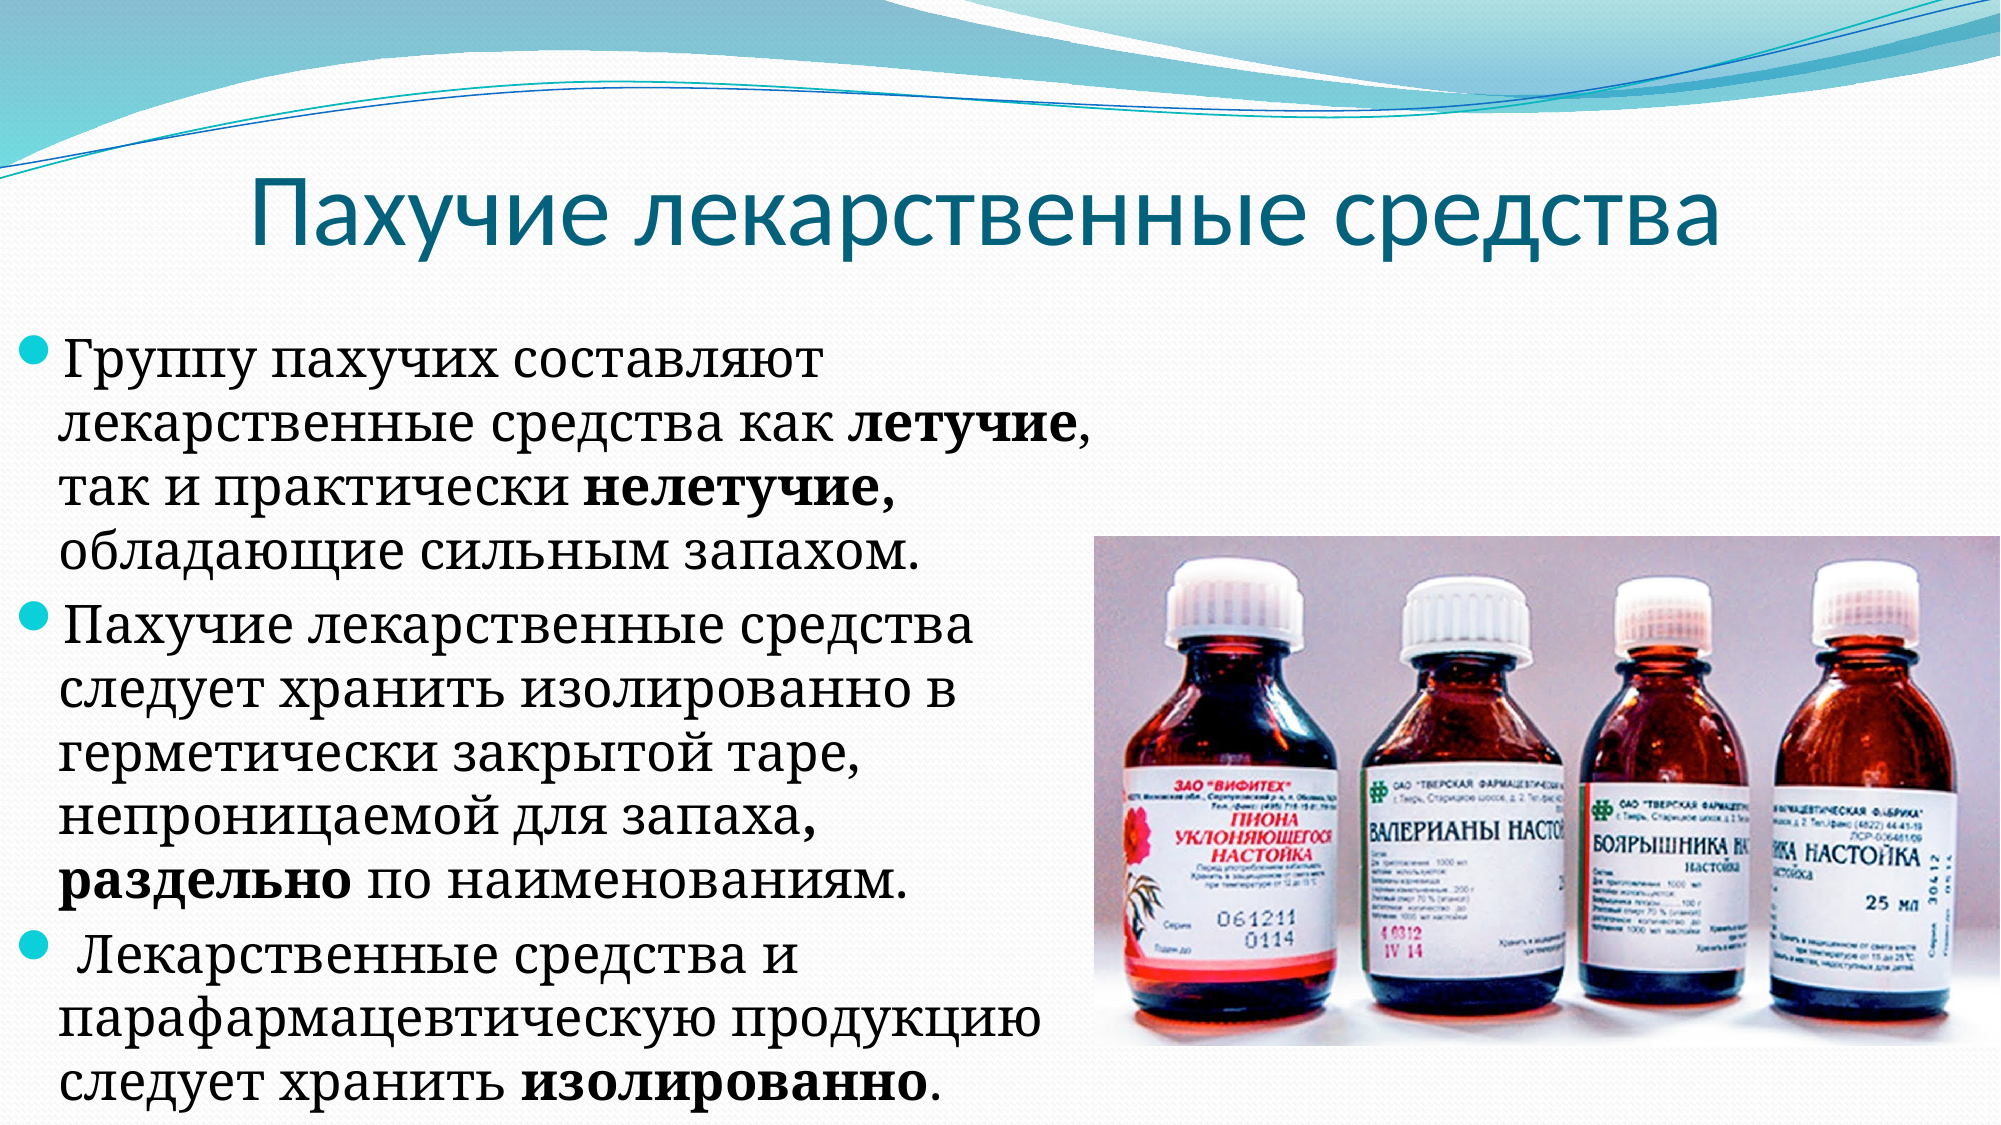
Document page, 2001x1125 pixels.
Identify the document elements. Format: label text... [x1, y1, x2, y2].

title Пахучие лекарственные средства [86, 79, 1887, 267]
picture [1094, 536, 2000, 1046]
list Группу пахучих составляют лекарственные средства как летучие, так и практически нелетучие, обладающие сильным запахом. Пахучие лекарственные средства следует хранить изолированно в герметически закрытой таре, непроницаемой для запаха, раздельно по наименованиям. Лекарственные средства и парафармацевтическую продукцию следует хранить изолированно. [0, 317, 1130, 1125]
